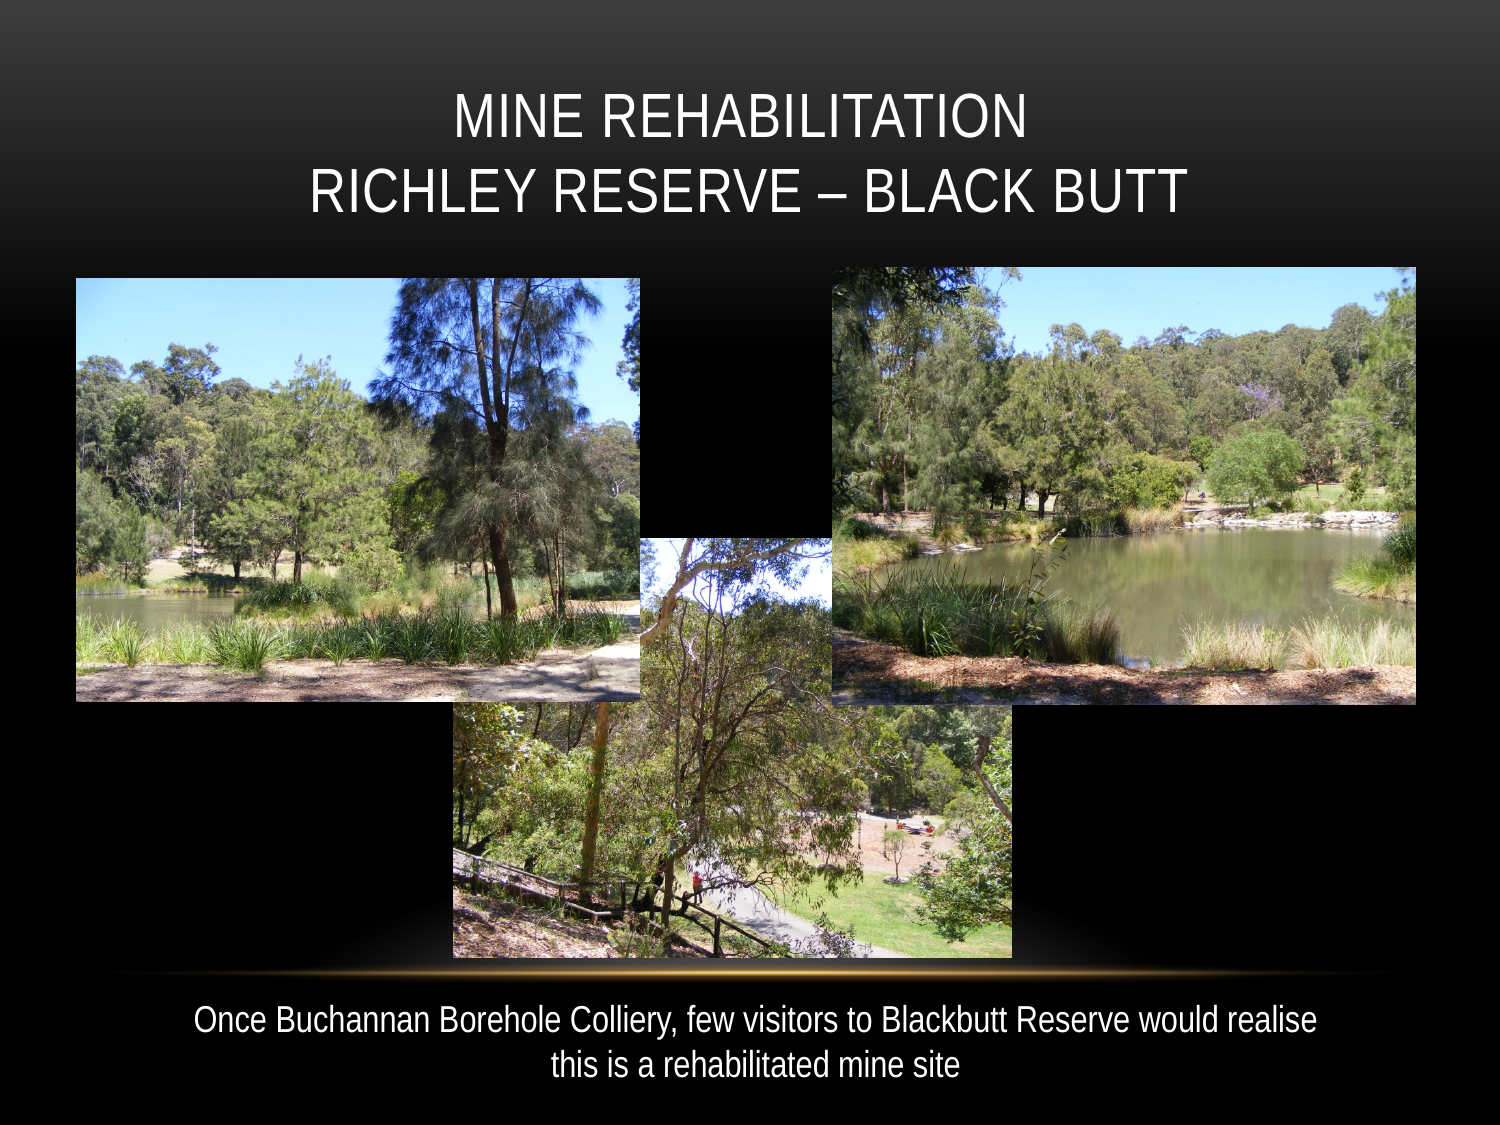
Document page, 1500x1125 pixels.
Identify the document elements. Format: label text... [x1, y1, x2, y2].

title Mine rehabilitation Richley Reserve – Black Butt [99, 45, 1400, 233]
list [76, 278, 640, 702]
text_box Once Buchannan Borehole Colliery, few visitors to Blackbutt Reserve would realise this is a rehabilitated mine site [159, 987, 1353, 1093]
picture [0, 0, 1500, 1125]
